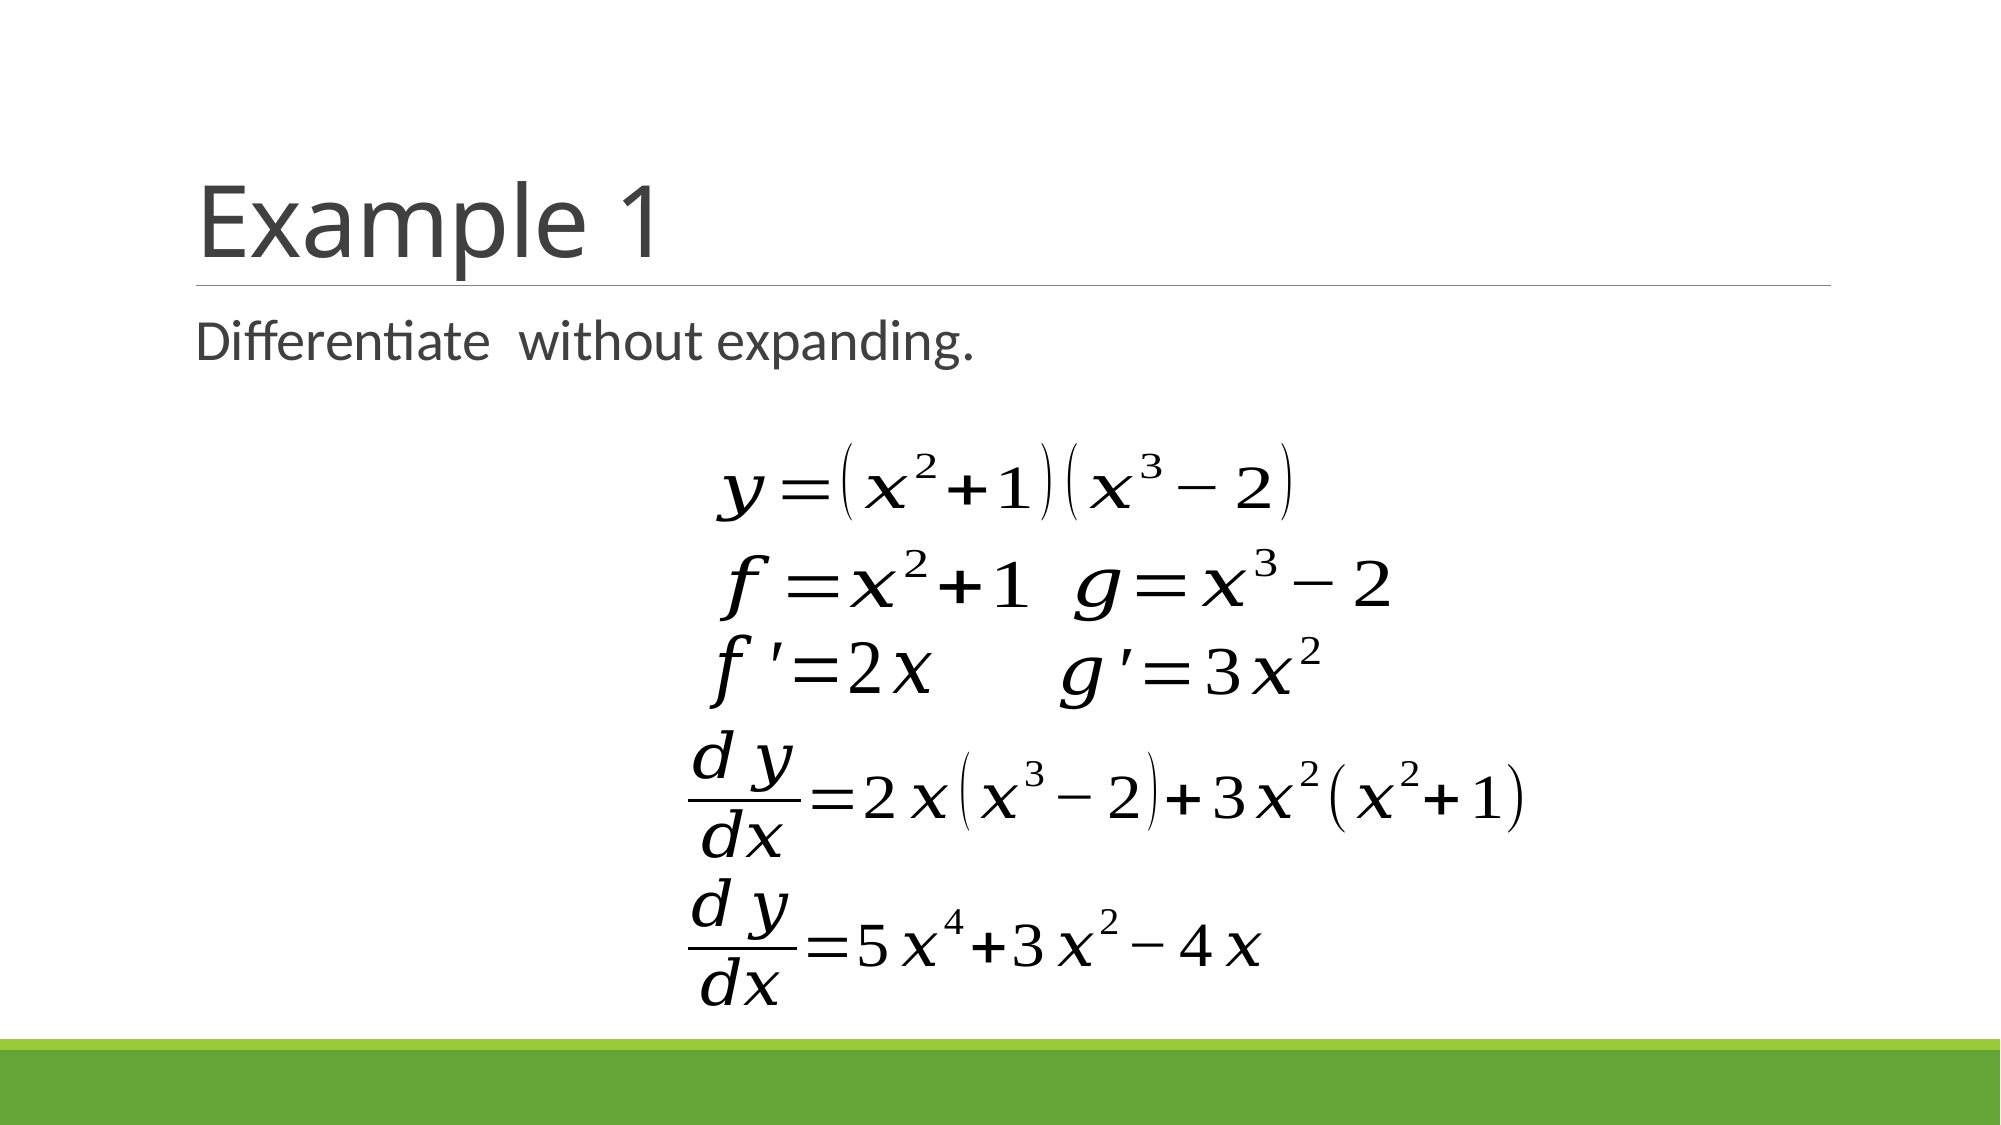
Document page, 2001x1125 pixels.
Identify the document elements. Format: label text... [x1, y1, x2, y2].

title Example 1 [180, 47, 1830, 285]
